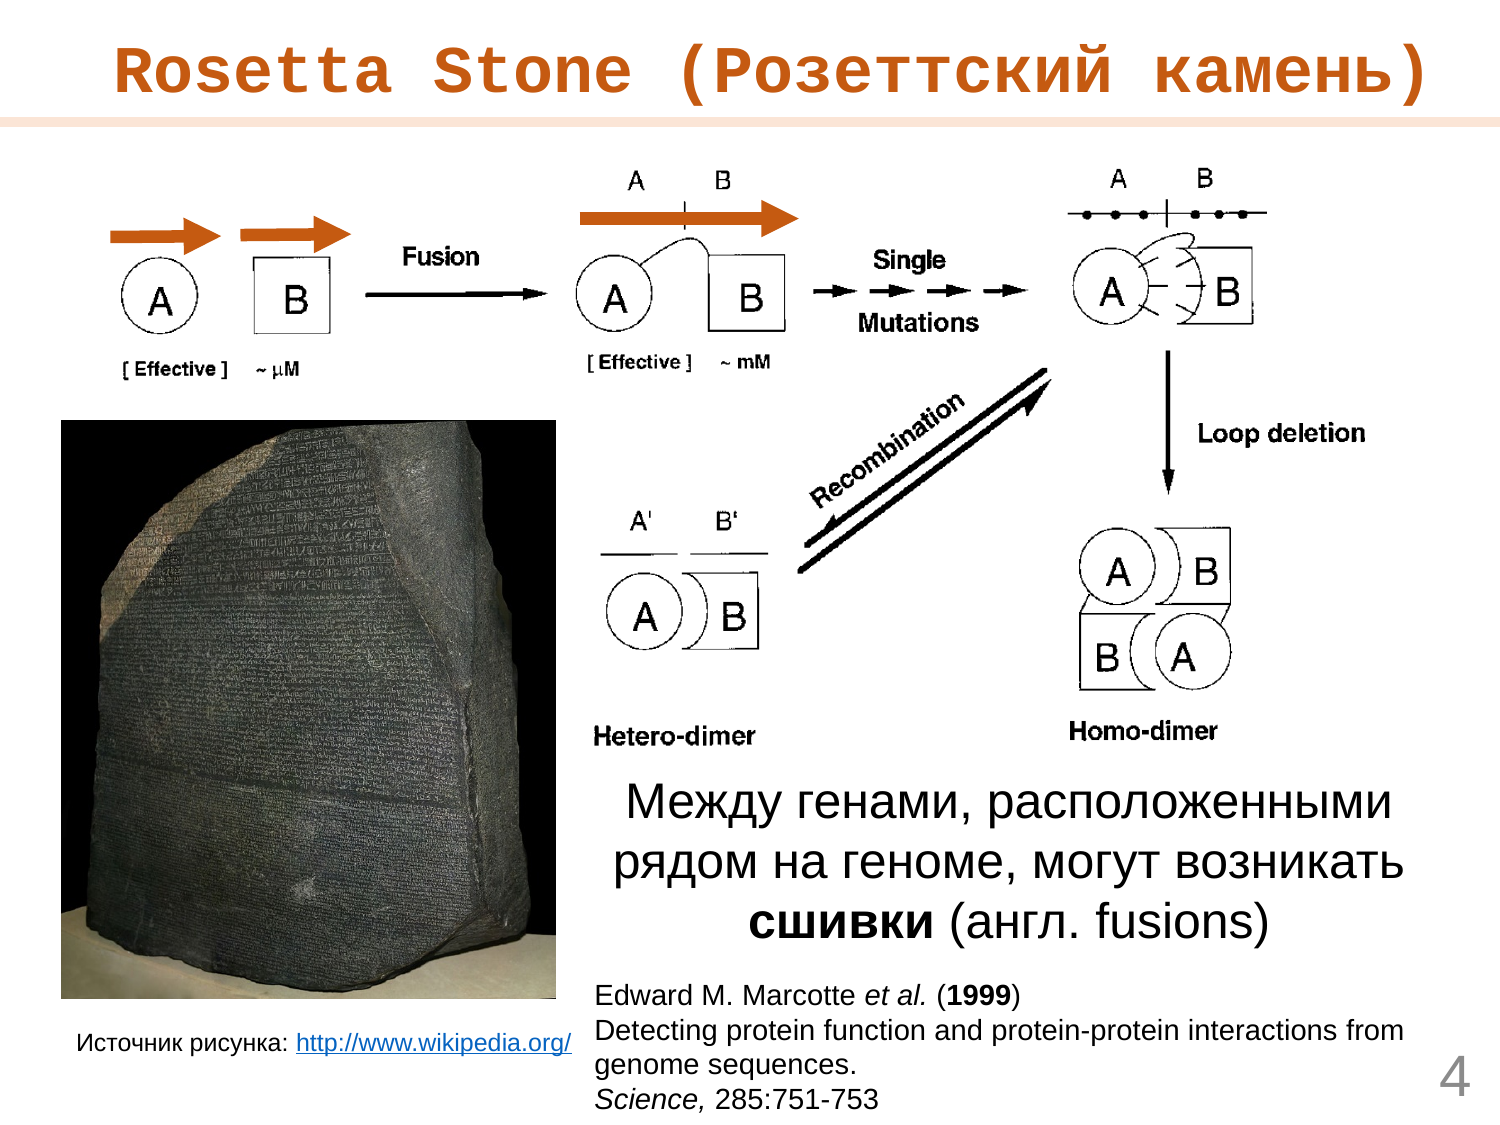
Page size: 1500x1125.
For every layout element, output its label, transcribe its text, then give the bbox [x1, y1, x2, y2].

text_box Rosetta Stone (Розеттский камень) [98, 21, 1449, 106]
text_box Источник рисунка: http://www.wikipedia.org/ [61, 1018, 608, 1064]
text_box Edward M. Marcotte et al. (1999) Detecting protein function and protein-protein interactions from genome sequences. Science, 285:751-753 [579, 968, 1466, 1123]
text_box Между генами, расположенными рядом на геноме, могут возникать сшивки (англ. fusions) [556, 761, 1463, 956]
picture [61, 153, 1391, 999]
slide_number 4 [1149, 1042, 1488, 1103]
